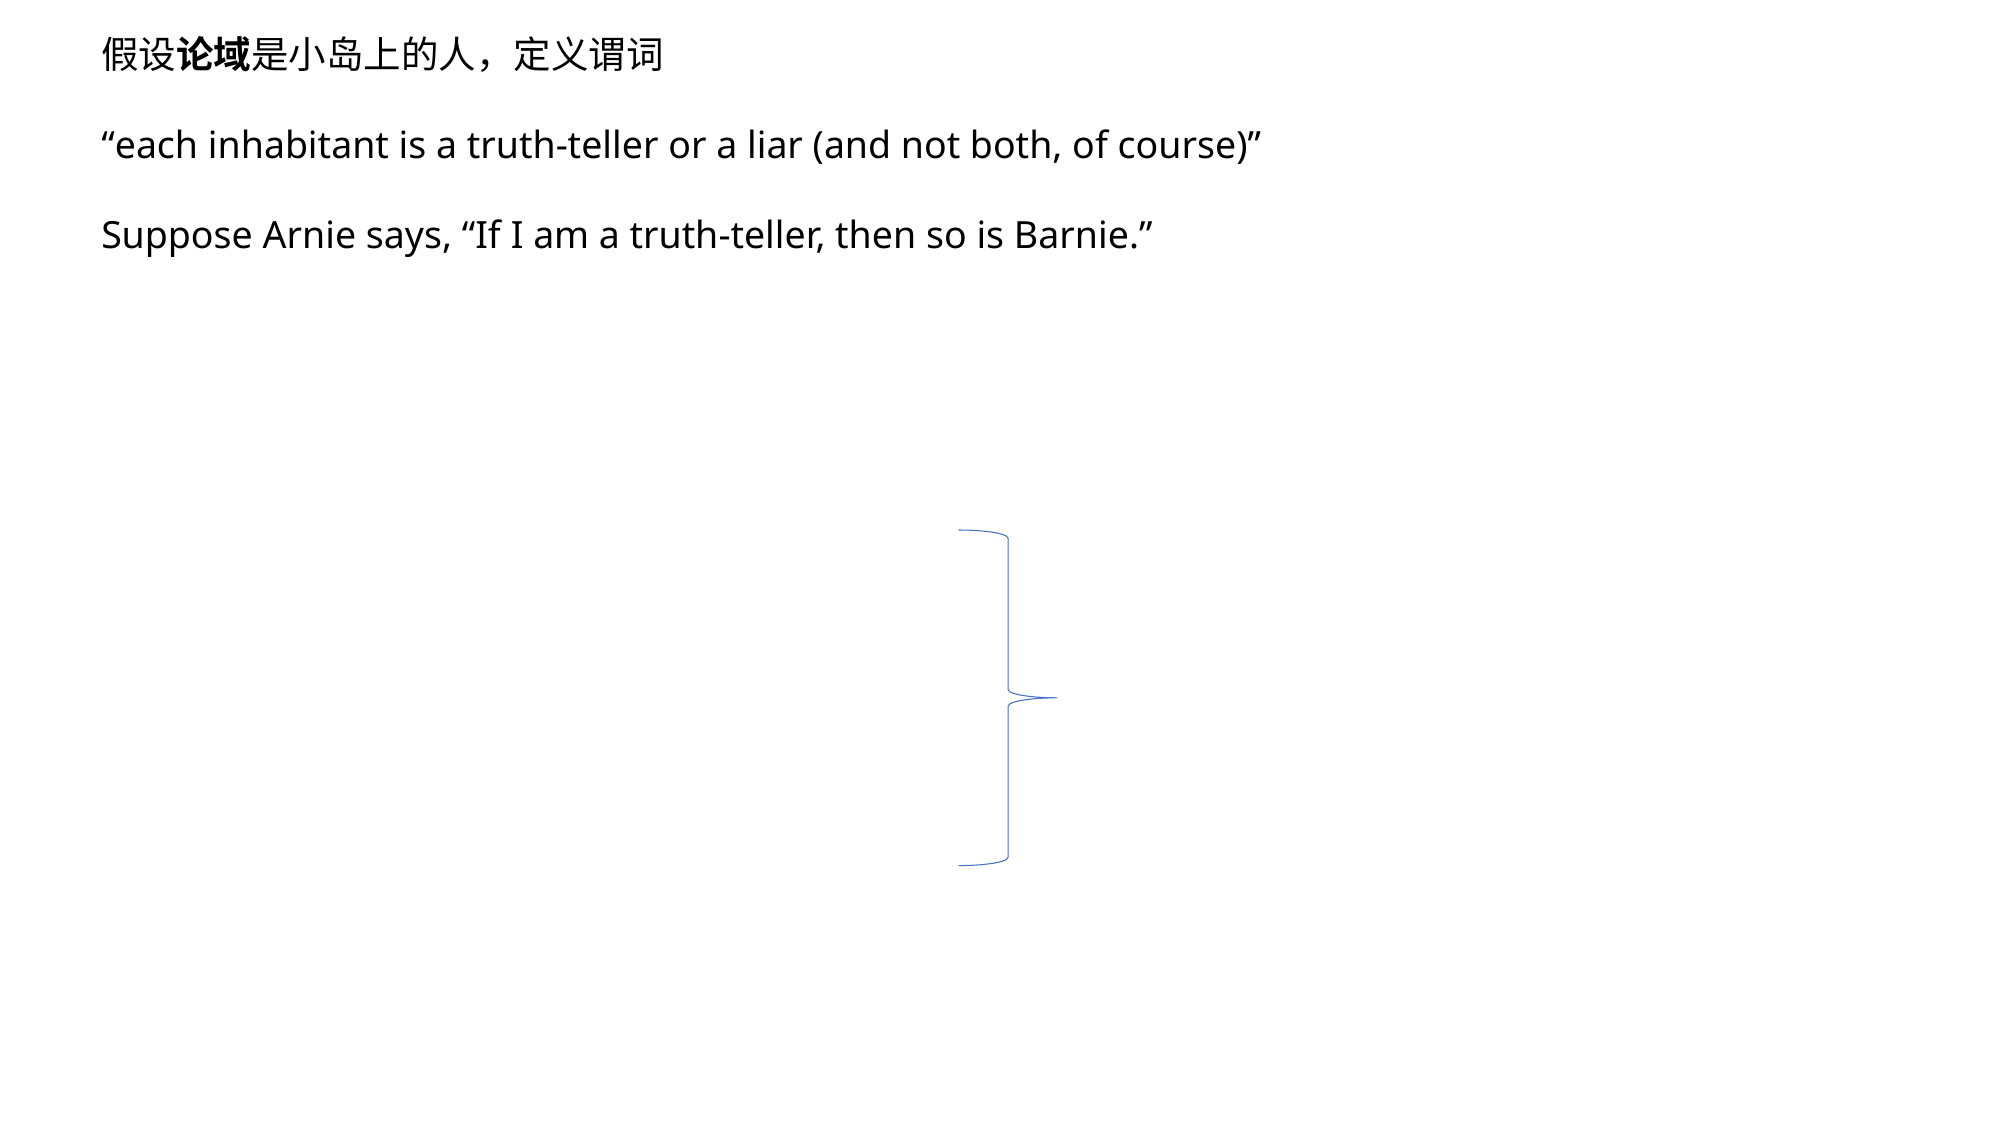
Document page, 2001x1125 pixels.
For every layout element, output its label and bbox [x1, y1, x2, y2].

text_box [958, 529, 1953, 866]
